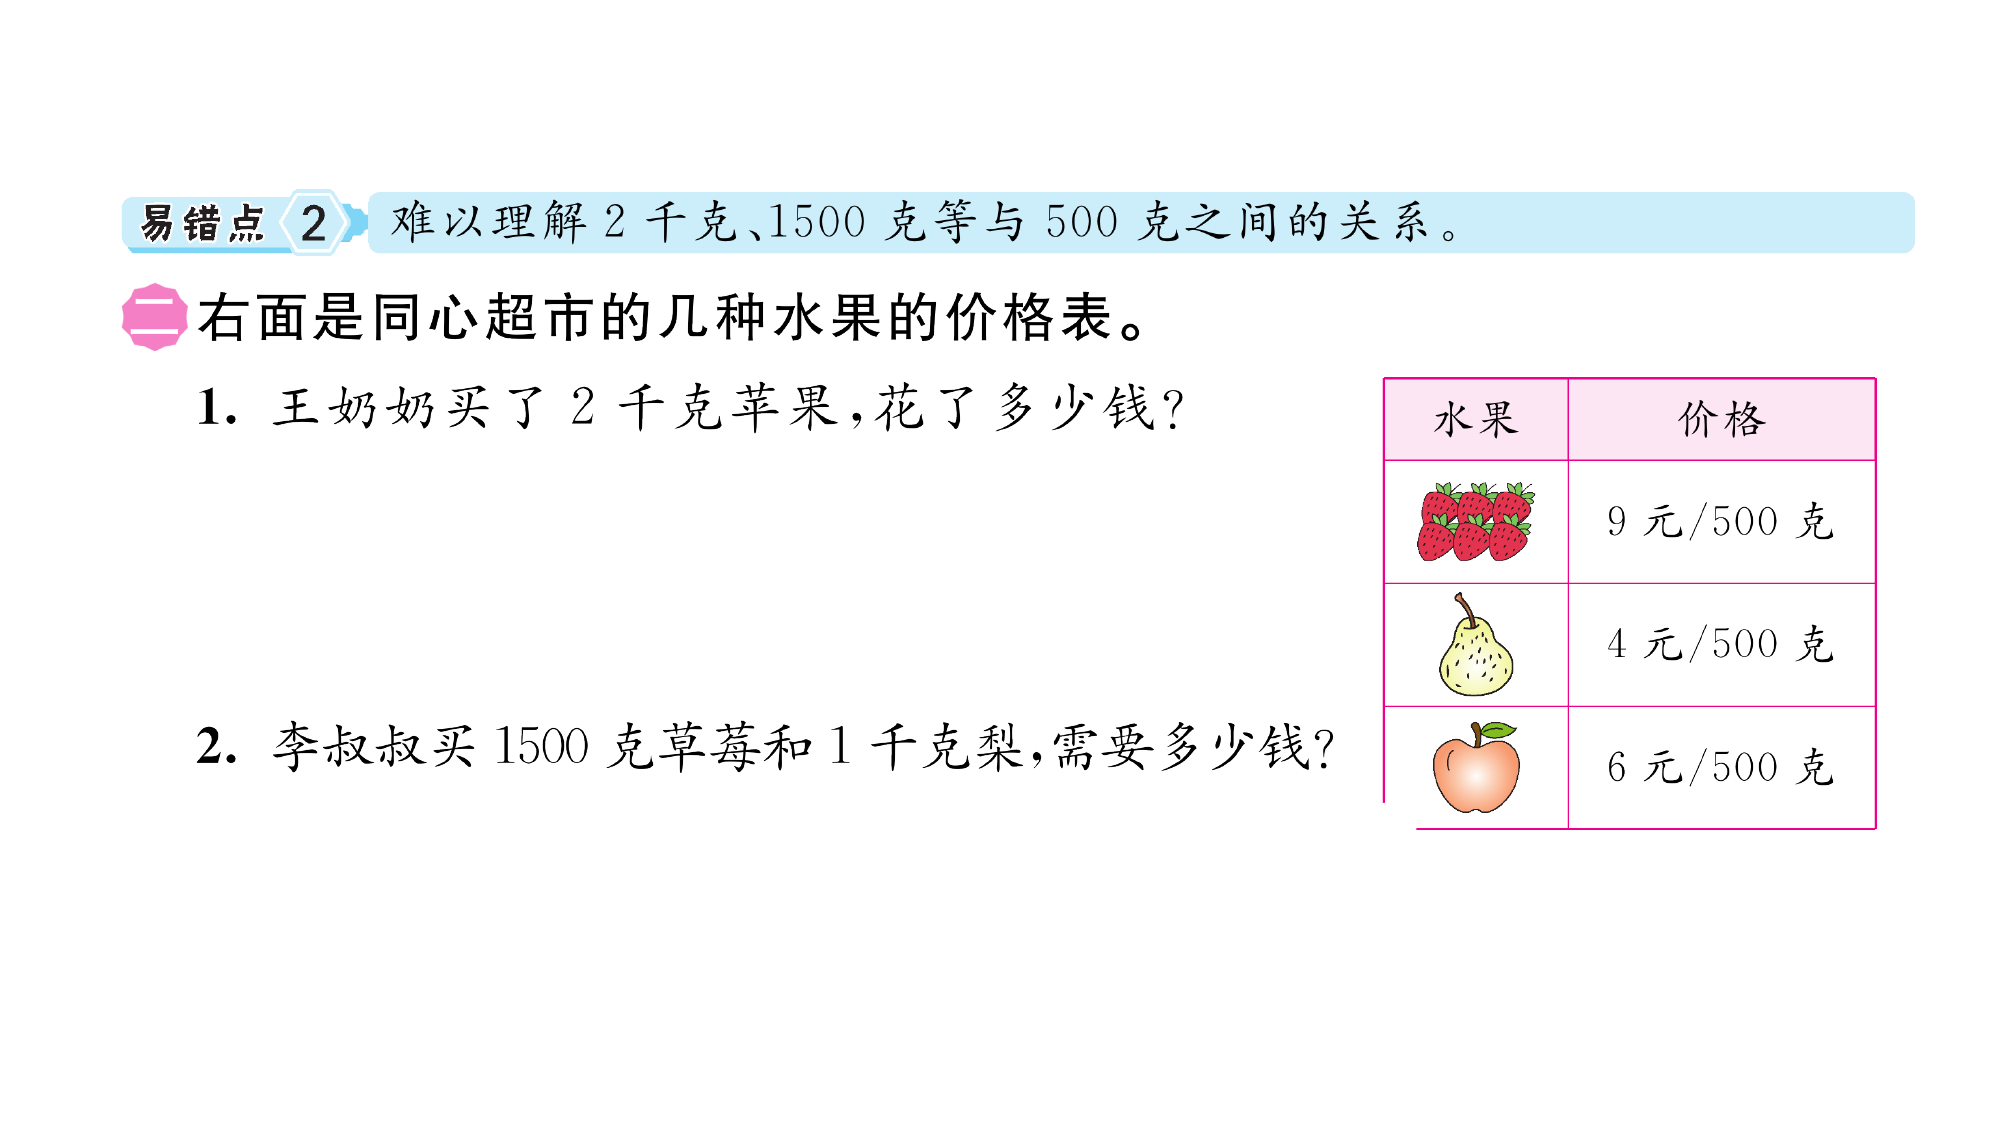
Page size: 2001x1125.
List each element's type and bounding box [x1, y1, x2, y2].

picture [118, 177, 1982, 1122]
